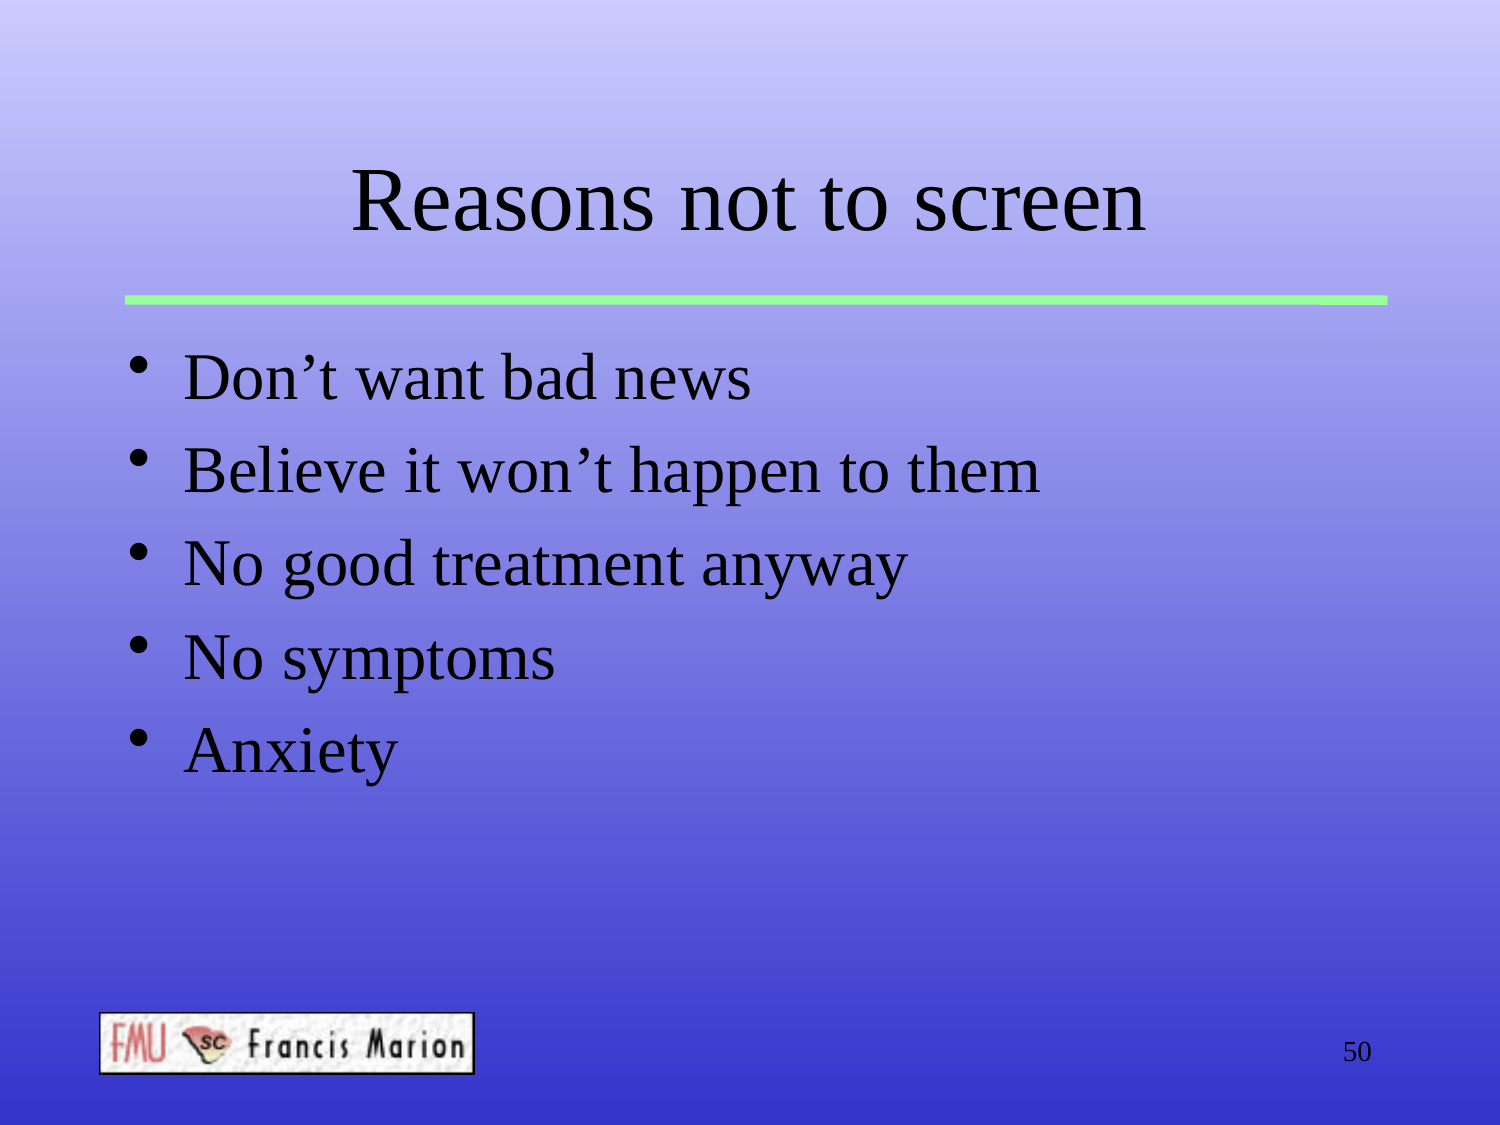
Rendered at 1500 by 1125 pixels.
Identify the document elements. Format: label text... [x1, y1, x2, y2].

slide_number 50 [1074, 1024, 1388, 1101]
title Reasons not to screen [112, 99, 1388, 288]
picture [99, 1012, 475, 1075]
list Don’t want bad news Believe it won’t happen to them No good treatment anyway No symptoms Anxiety [112, 324, 1388, 1001]
